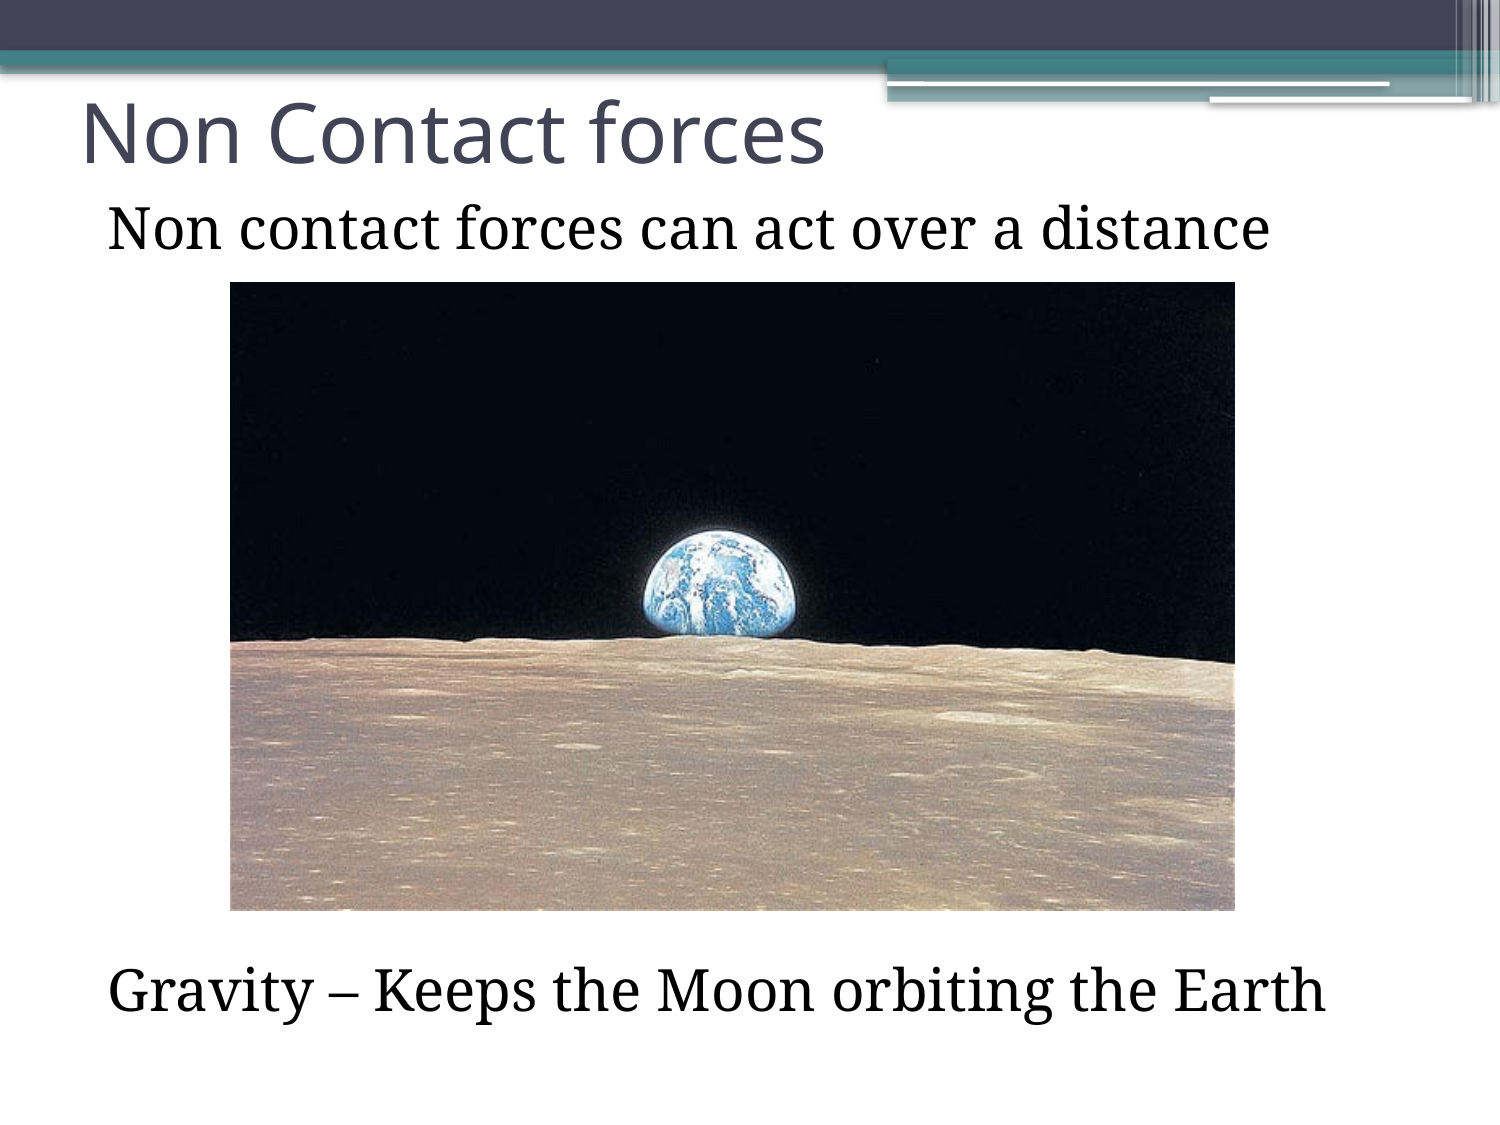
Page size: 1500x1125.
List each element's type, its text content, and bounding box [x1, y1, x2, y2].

title Non Contact forces [1008, 42, 1415, 184]
list Non contact forces can act over a distance Gravity – Keeps the Moon orbiting the Earth [75, 184, 1425, 1079]
text_box [10, 0, 1008, 587]
picture [229, 281, 1235, 911]
